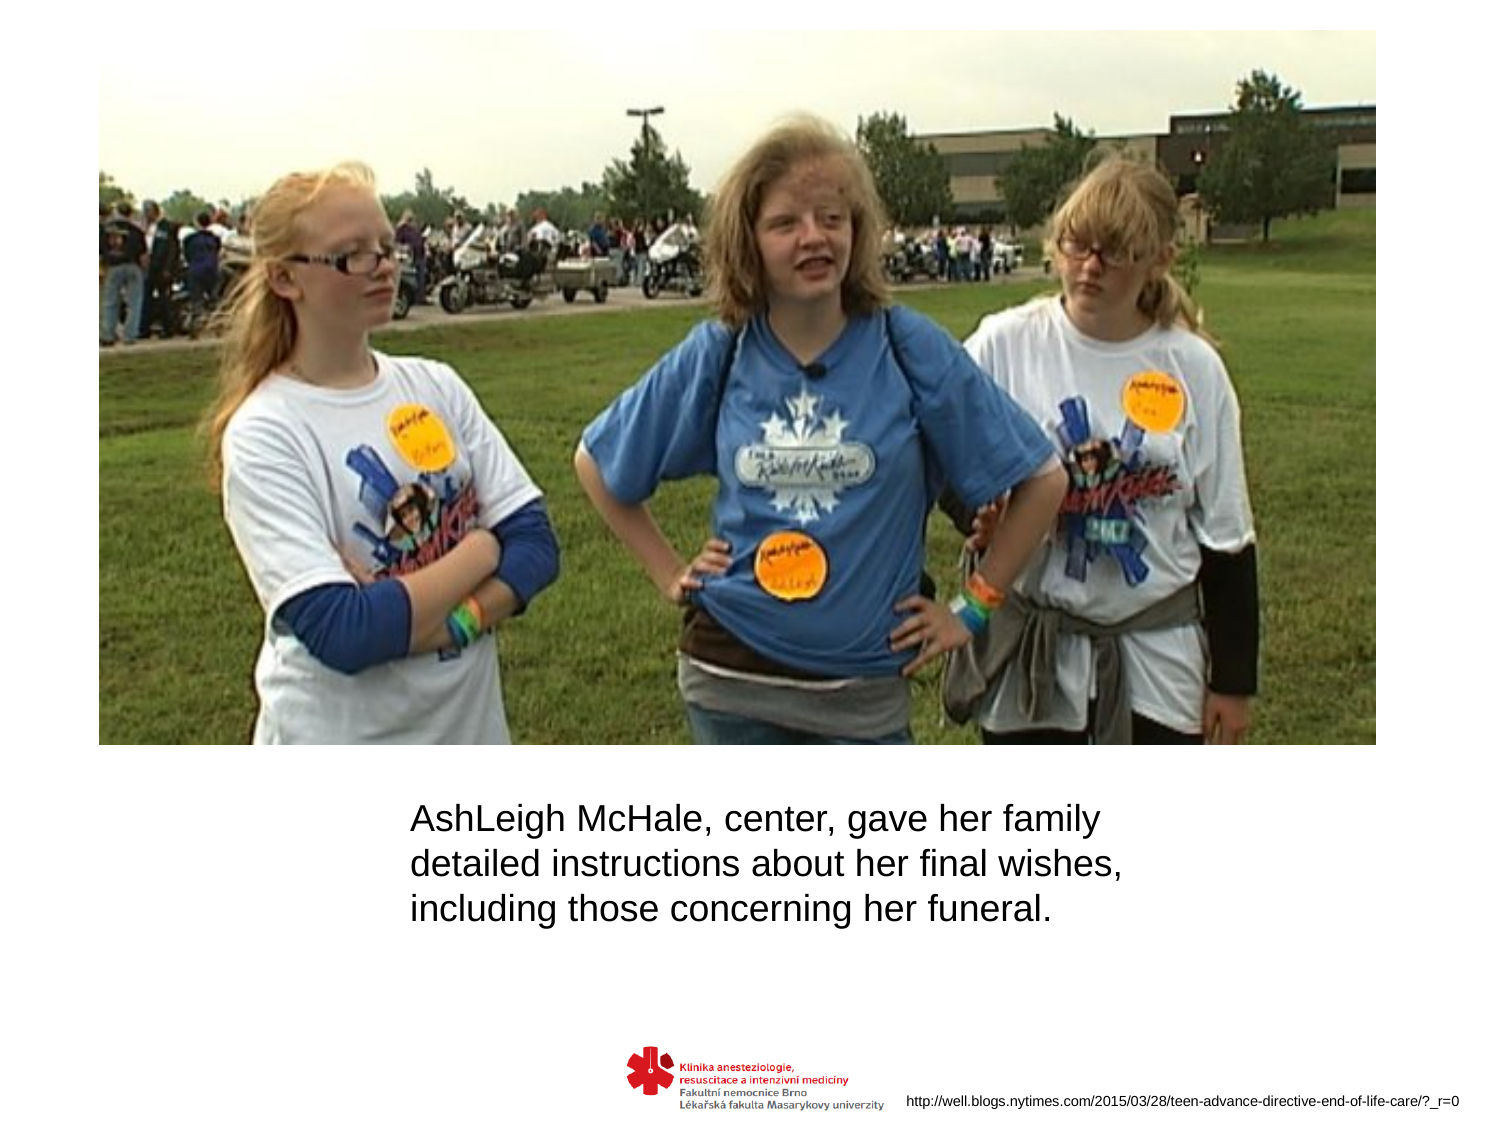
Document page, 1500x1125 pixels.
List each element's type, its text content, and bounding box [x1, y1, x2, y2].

picture [98, 30, 1377, 746]
text_box http://well.blogs.nytimes.com/2015/03/28/teen-advance-directive-end-of-life-care/?_r=0 [891, 1084, 1483, 1118]
text_box AshLeigh McHale, center, gave her family detailed instructions about her final wishes, including those concerning her funeral. [395, 786, 1146, 937]
picture [614, 1042, 892, 1118]
